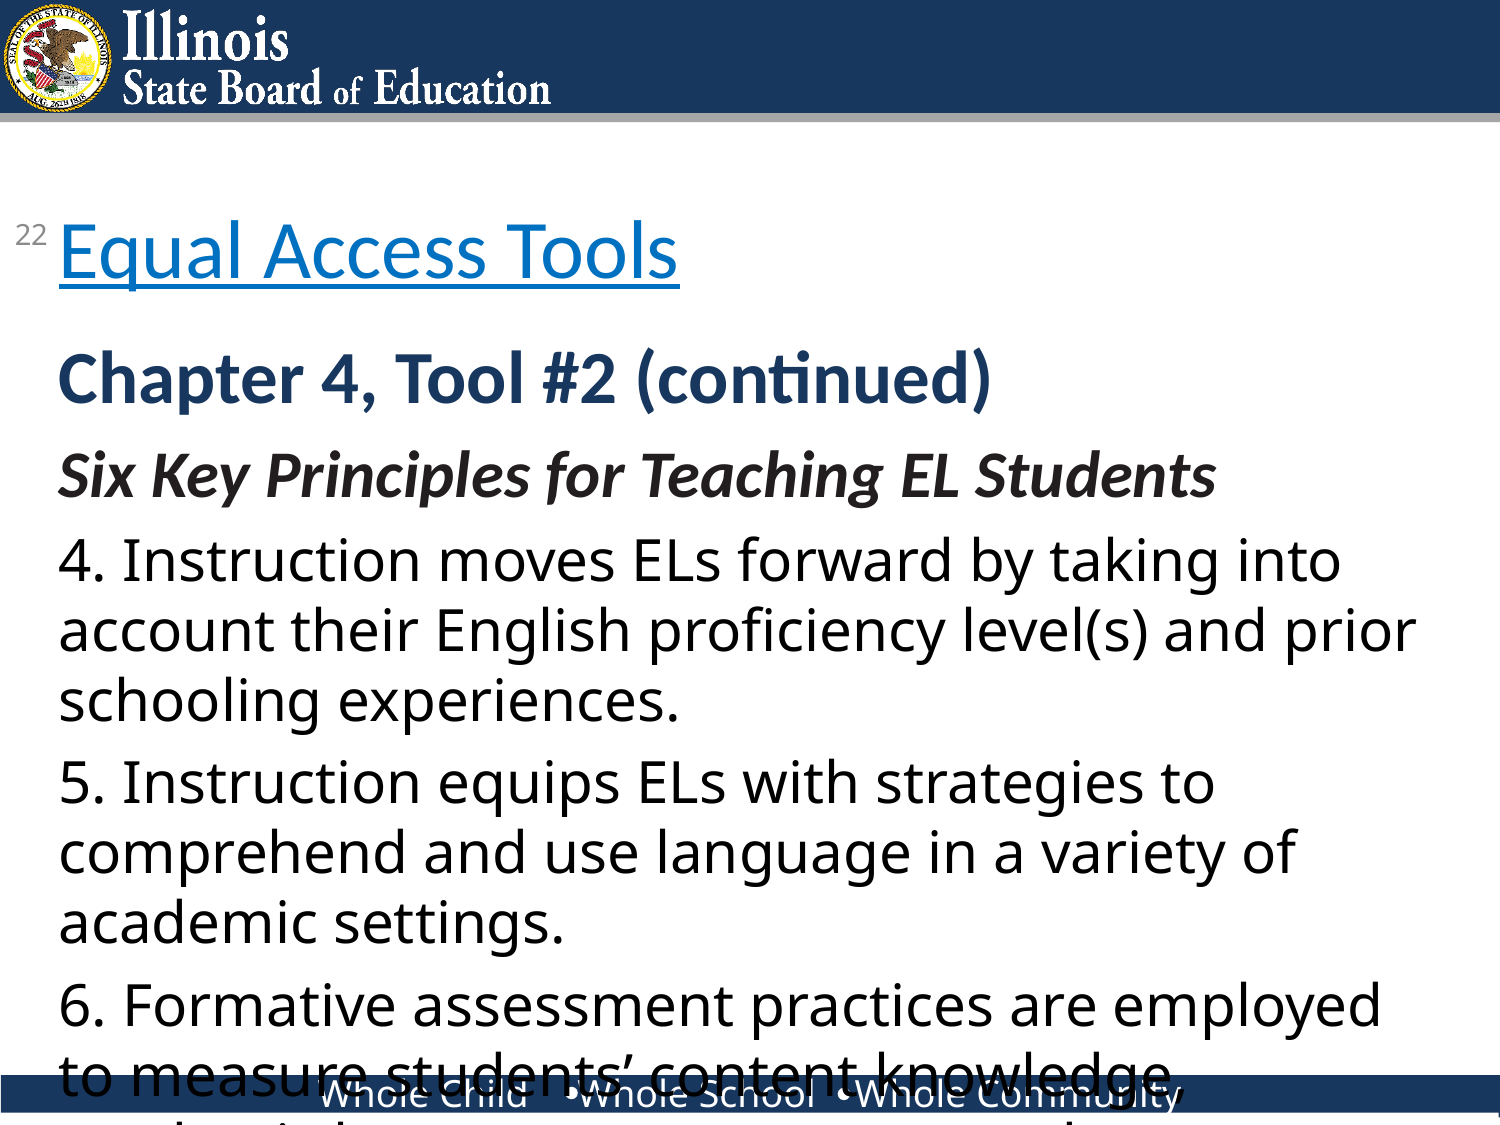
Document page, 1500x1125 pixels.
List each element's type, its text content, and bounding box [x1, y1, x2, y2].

text_box Equal Access Tools [43, 187, 1382, 350]
text_box Chapter 4, Tool #2 (continued) Six Key Principles for Teaching EL Students 4. Instruction moves ELs forward by taking into account their English proficiency level(s) and prior schooling experiences. 5. Instruction equips ELs with strategies to comprehend and use language in a variety of academic settings. 6. Formative assessment practices are employed to measure students’ content knowledge, academic language competence, and participation in disciplinary practices. [43, 320, 1450, 1125]
slide_number 22 [0, 208, 43, 249]
picture [0, 0, 559, 118]
